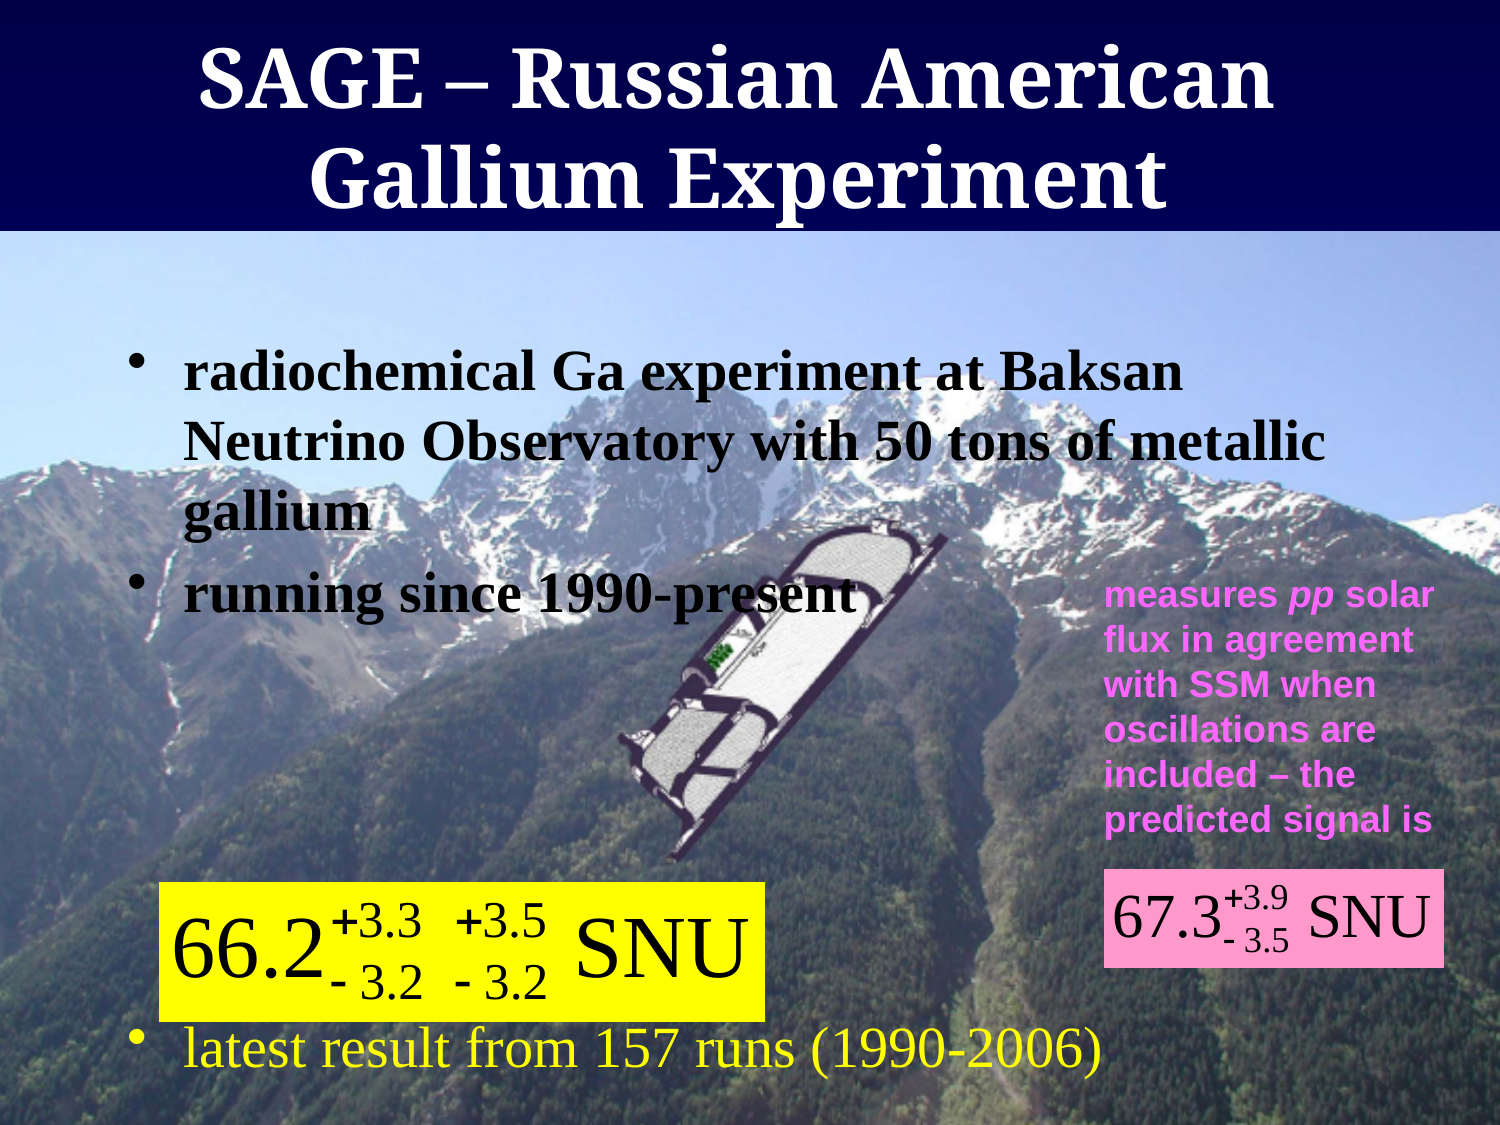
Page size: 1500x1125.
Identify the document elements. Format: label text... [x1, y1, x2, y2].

title SAGE – Russian American Gallium Experiment [100, 30, 1376, 219]
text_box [1104, 868, 1444, 969]
picture [0, 231, 1500, 1125]
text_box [159, 881, 765, 1022]
